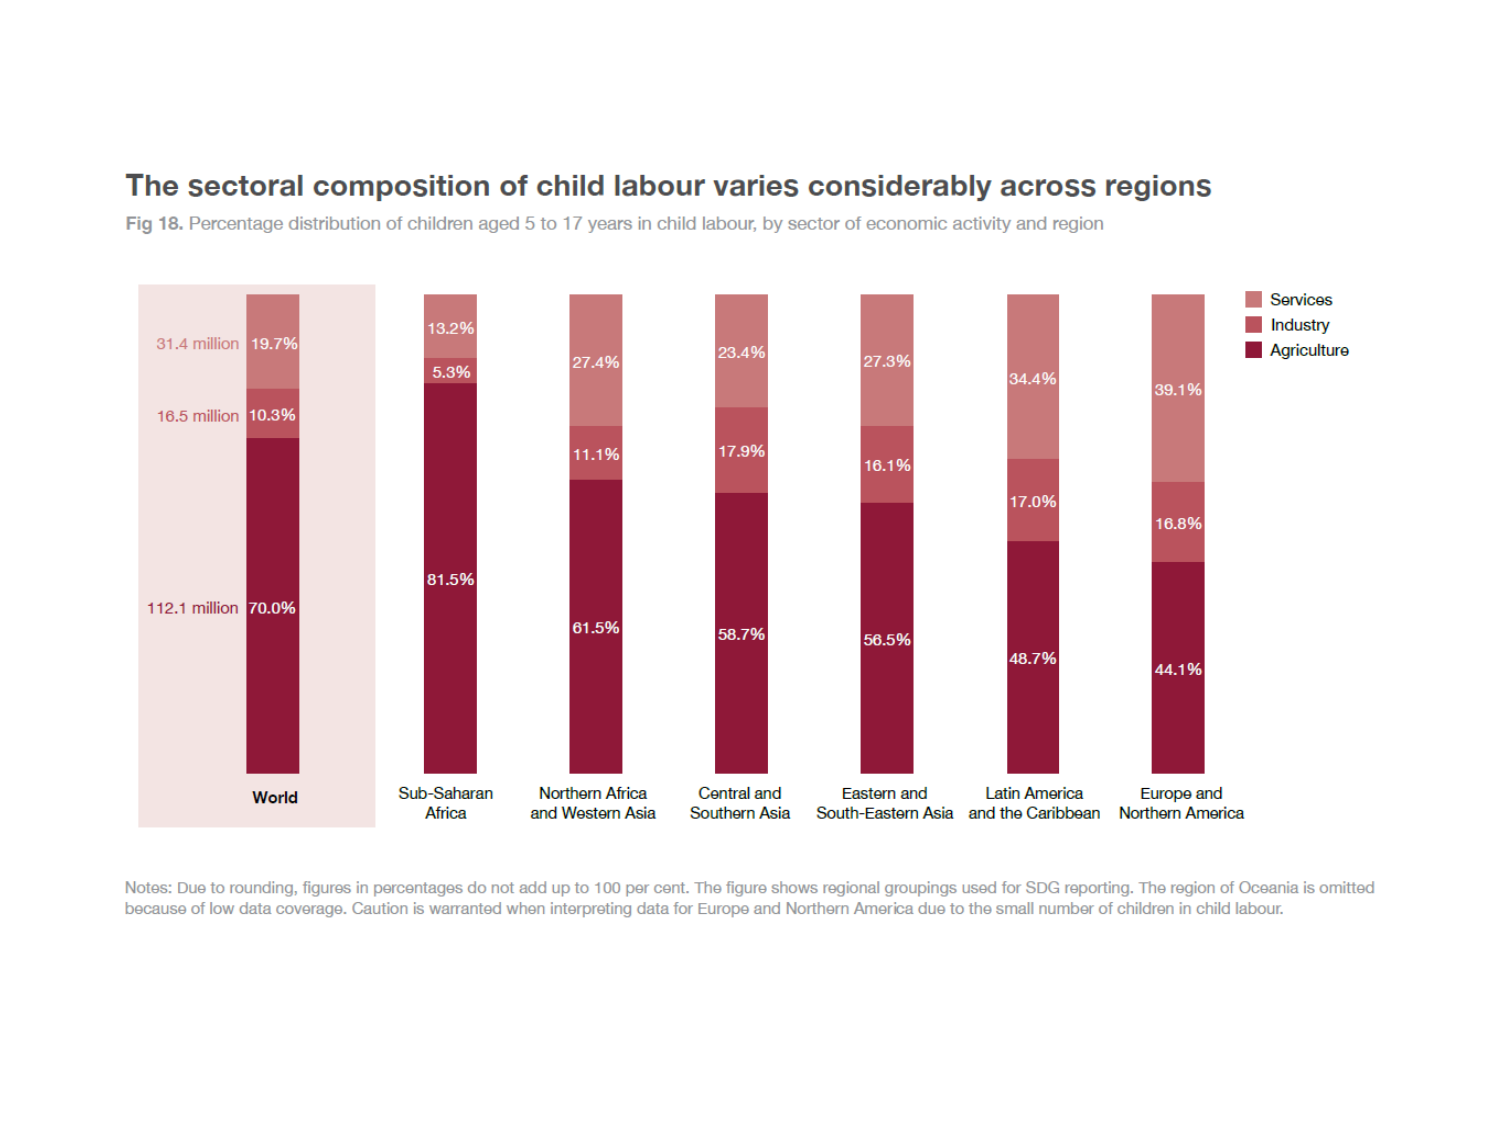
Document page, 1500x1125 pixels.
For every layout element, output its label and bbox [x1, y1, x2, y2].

list [90, 131, 1433, 957]
